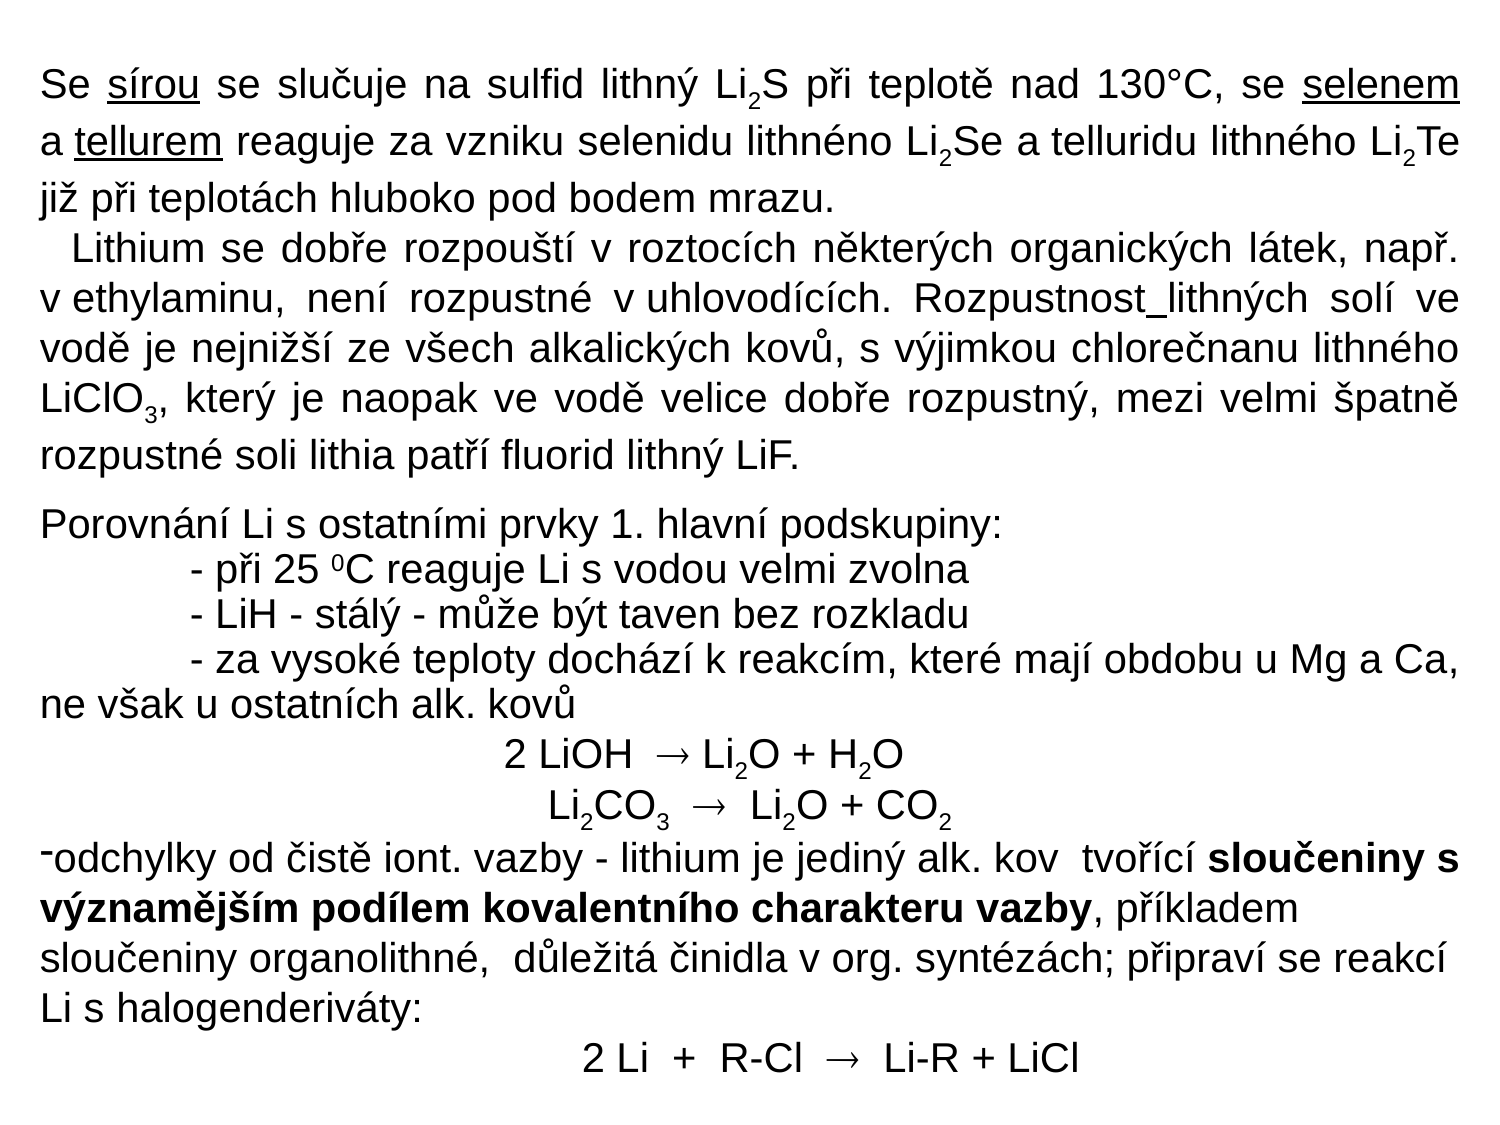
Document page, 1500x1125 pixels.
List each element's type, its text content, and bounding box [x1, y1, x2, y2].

text_box Se sírou se slučuje na sulfid lithný Li2S při teplotě nad 130°C, se selenem a tellurem reaguje za vzniku selenidu lithnéno Li2Se a telluridu lithného Li2Te již při teplotách hluboko pod bodem mrazu. Lithium se dobře rozpouští v roztocích některých organických látek, např. v ethylaminu, není rozpustné v uhlovodících. Rozpustnost lithných solí ve vodě je nejnižší ze všech alkalických kovů, s výjimkou chlorečnanu lithného LiClO3, který je naopak ve vodě velice dobře rozpustný, mezi velmi špatně rozpustné soli lithia patří fluorid lithný LiF. Porovnání Li s ostatními prvky 1. hlavní podskupiny: - při 25 0C reaguje Li s vodou velmi zvolna - LiH - stálý - může být taven bez rozkladu - za vysoké teploty dochází k reakcím, které mají obdobu u Mg a Ca, ne však u ostatních alk. kovů 2 LiOH  Li2O + H2O Li2CO3  Li2O + CO2 odchylky od čistě iont. vazby - lithium je jediný alk. kov tvořící sloučeniny s významějším podílem kovalentního charakteru vazby, příkladem sloučeniny organolithné, důležitá činidla v org. syntézách; připraví se reakcí Li s halogenderiváty: 2 Li + R-Cl  Li-R + LiCl [24, 49, 1475, 1088]
